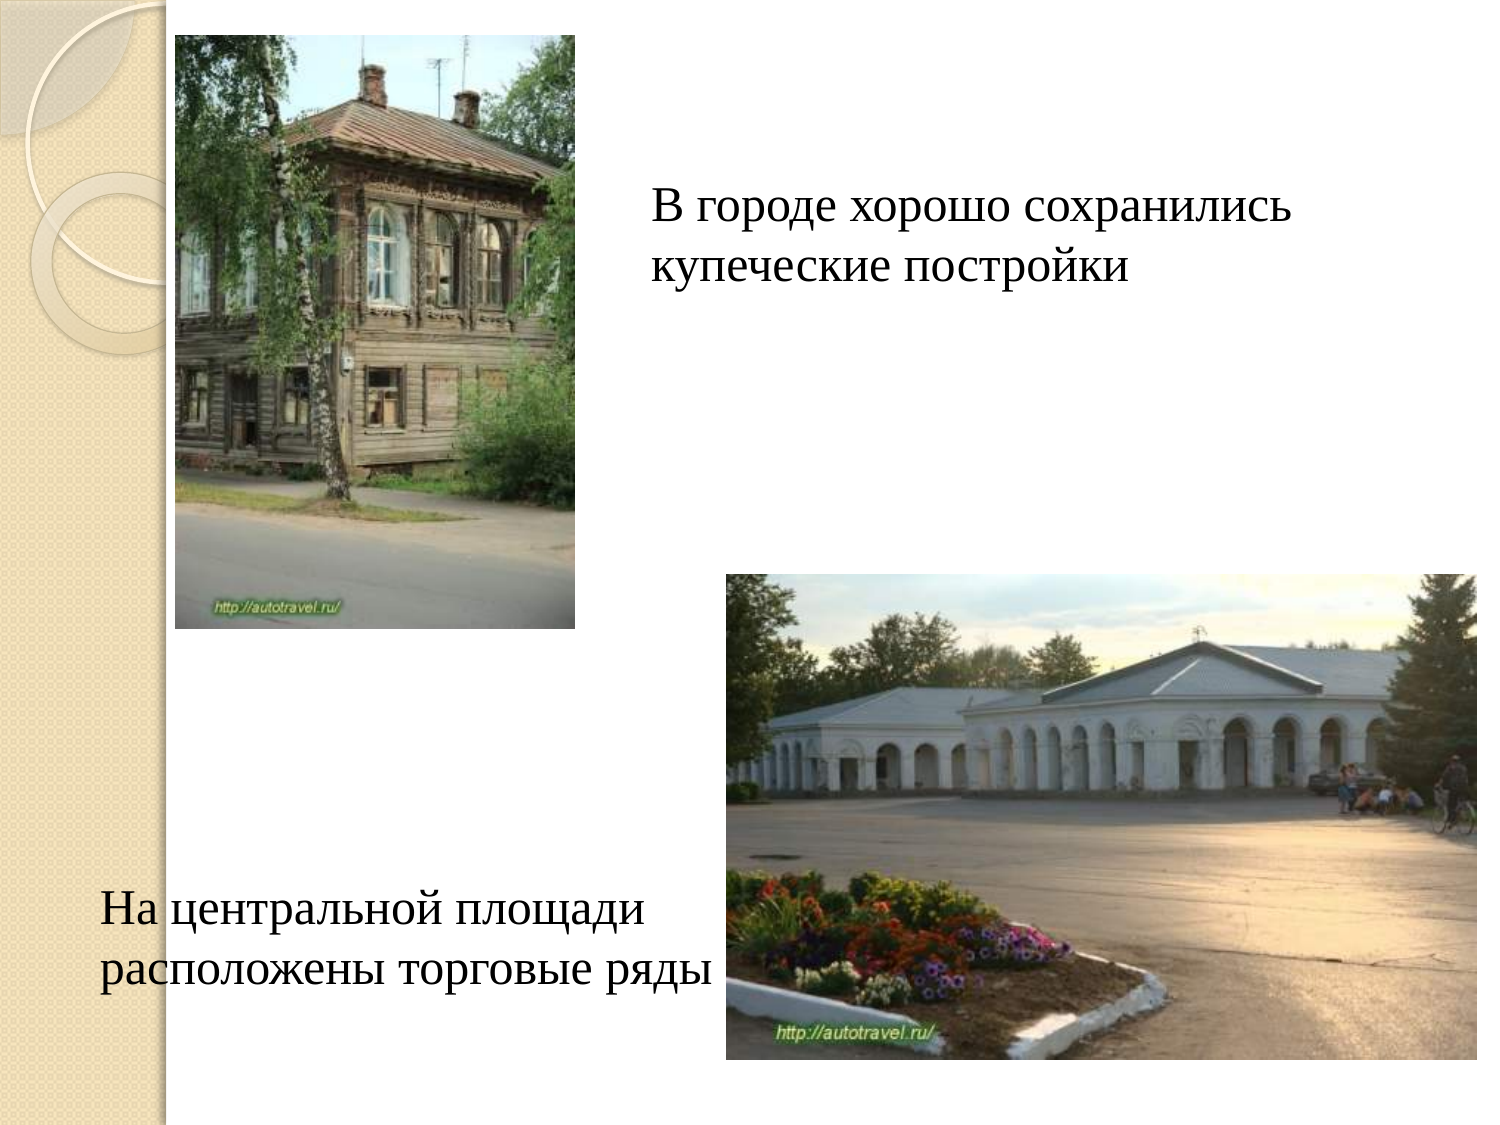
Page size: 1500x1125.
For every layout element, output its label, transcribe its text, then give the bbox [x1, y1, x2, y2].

picture [726, 573, 1477, 1061]
text_box В городе хорошо сохранились купеческие постройки [636, 163, 1320, 299]
text_box На центральной площади расположены торговые ряды [85, 867, 719, 1002]
picture [175, 34, 575, 629]
